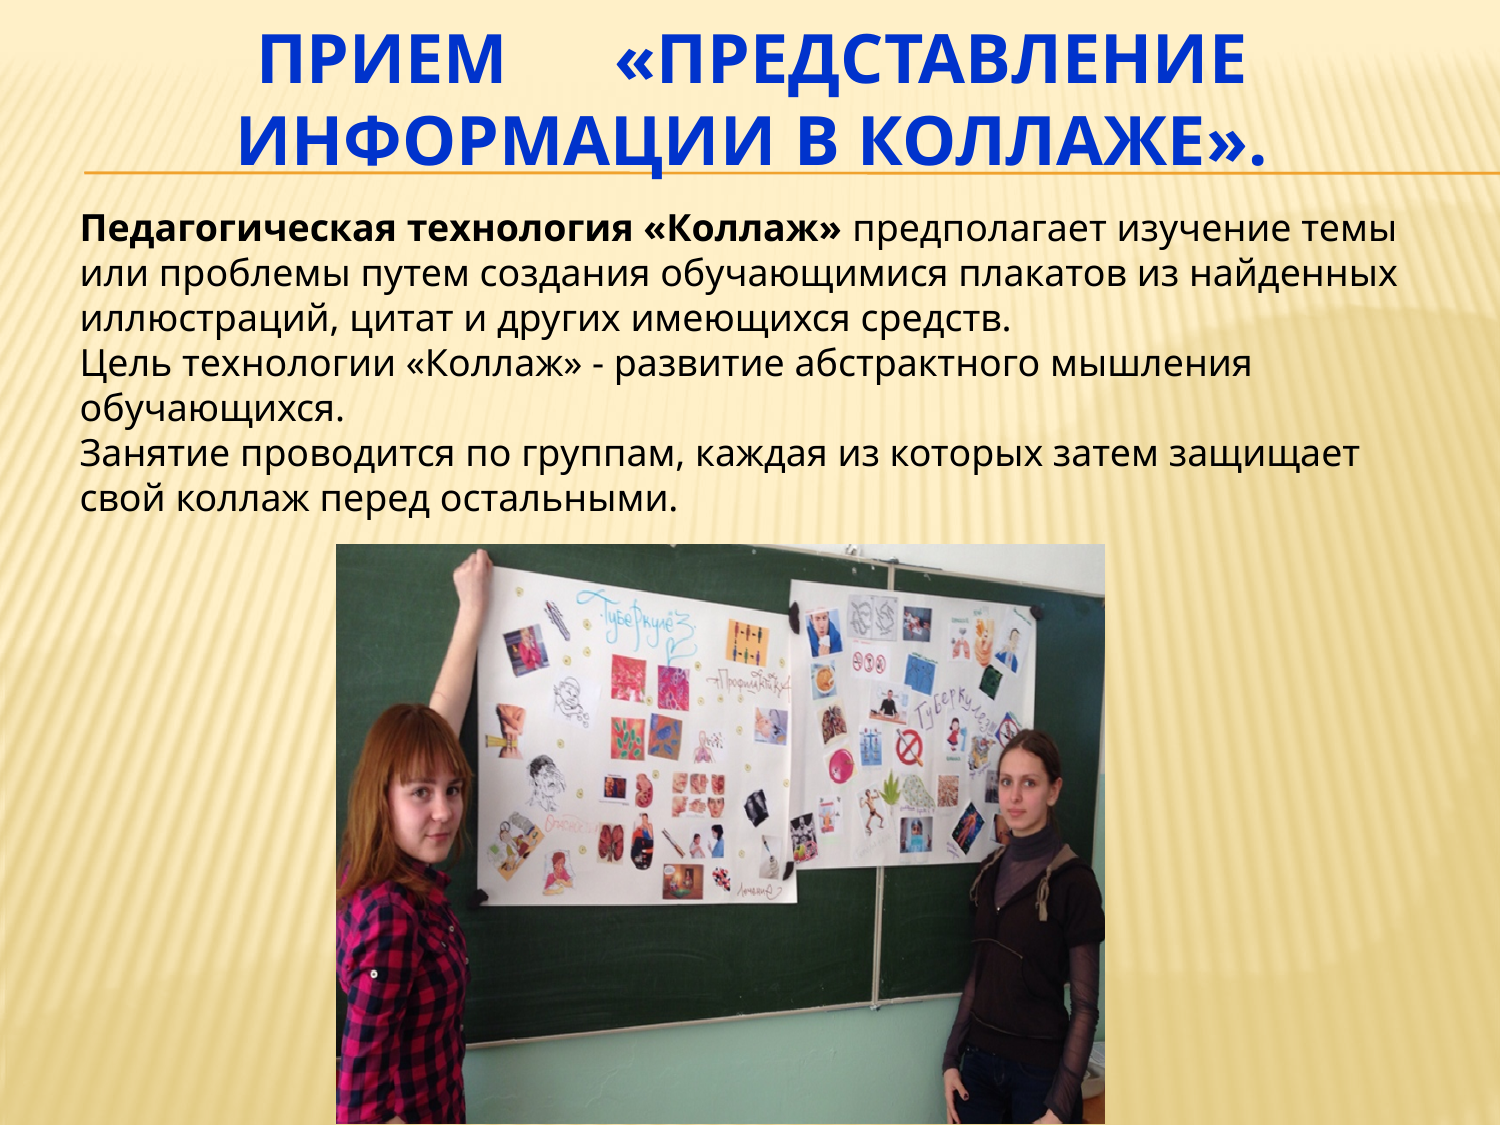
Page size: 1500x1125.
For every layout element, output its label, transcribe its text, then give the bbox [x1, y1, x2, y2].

title Прием «Представление информации в коллаже». [76, 7, 1427, 188]
picture [336, 544, 1105, 1124]
text_box Педагогическая технология «Коллаж» предполагает изучение темы или проблемы путем создания обучающимися плакатов из найденных иллюстраций, цитат и других имеющихся средств. Цель технологии «Коллаж» - развитие абстрактного мышления обучающихся. Занятие проводится по группам, каждая из которых затем защищает свой коллаж перед остальными. [64, 197, 1459, 527]
